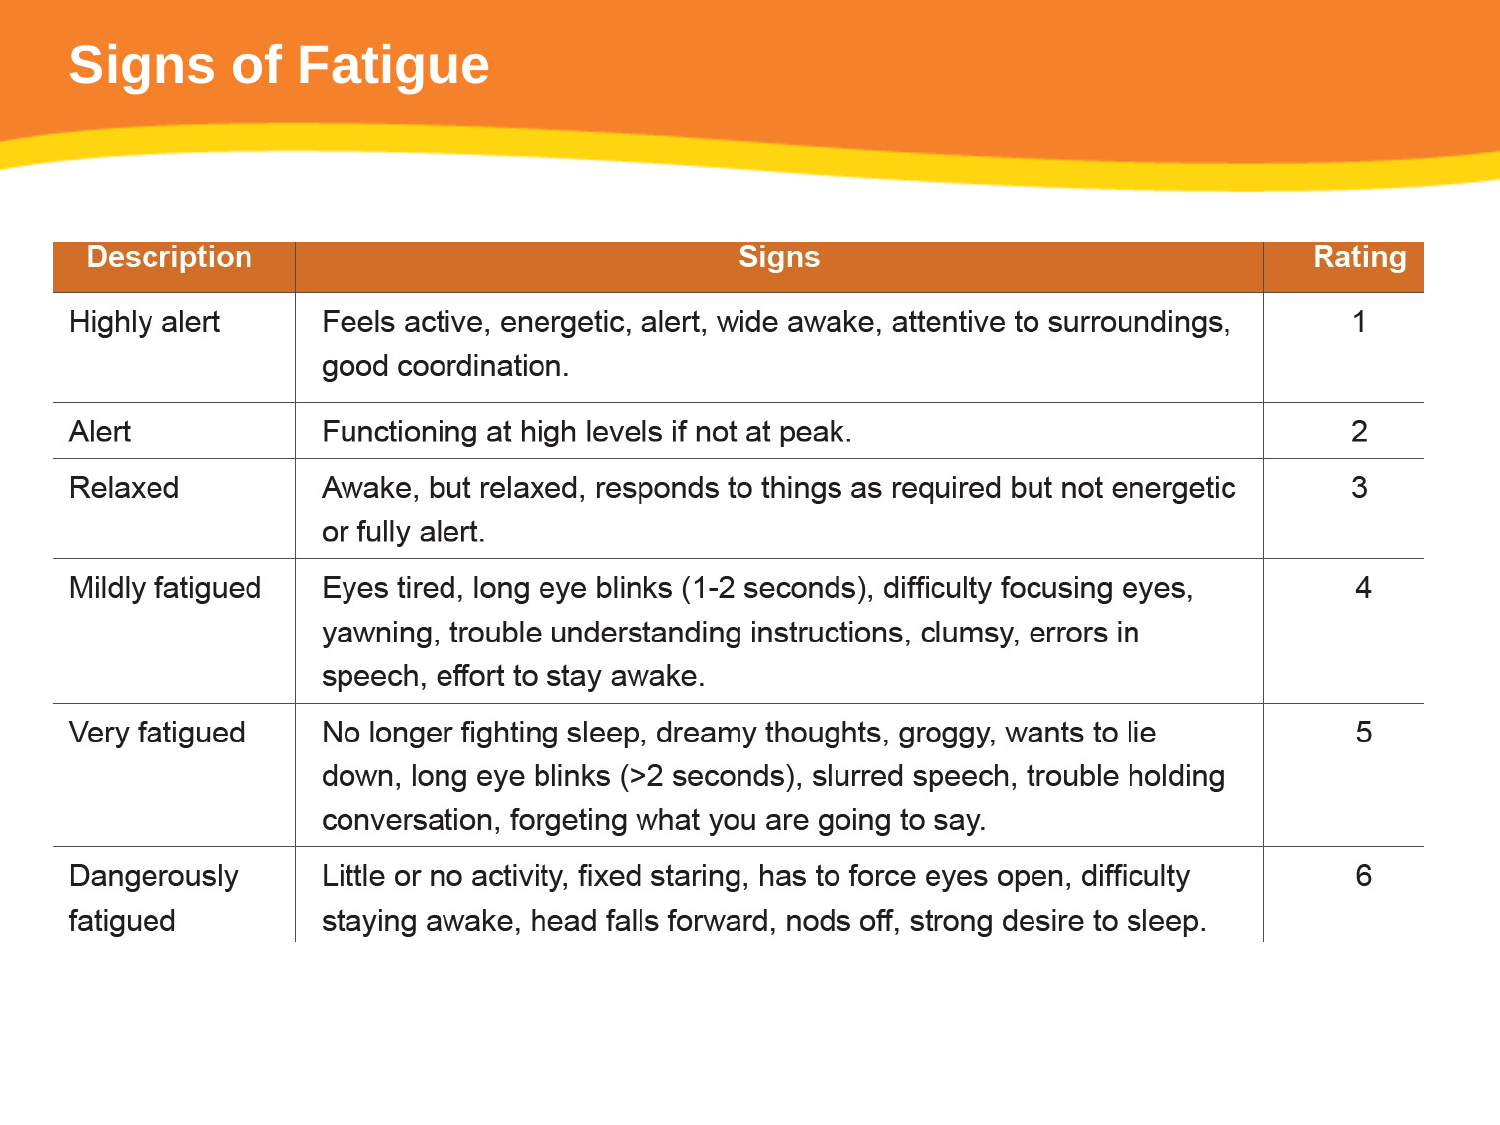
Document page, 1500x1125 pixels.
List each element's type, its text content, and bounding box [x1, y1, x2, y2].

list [53, 242, 1425, 942]
title Signs of Fatigue [53, 4, 1477, 120]
picture [0, 0, 1500, 1125]
